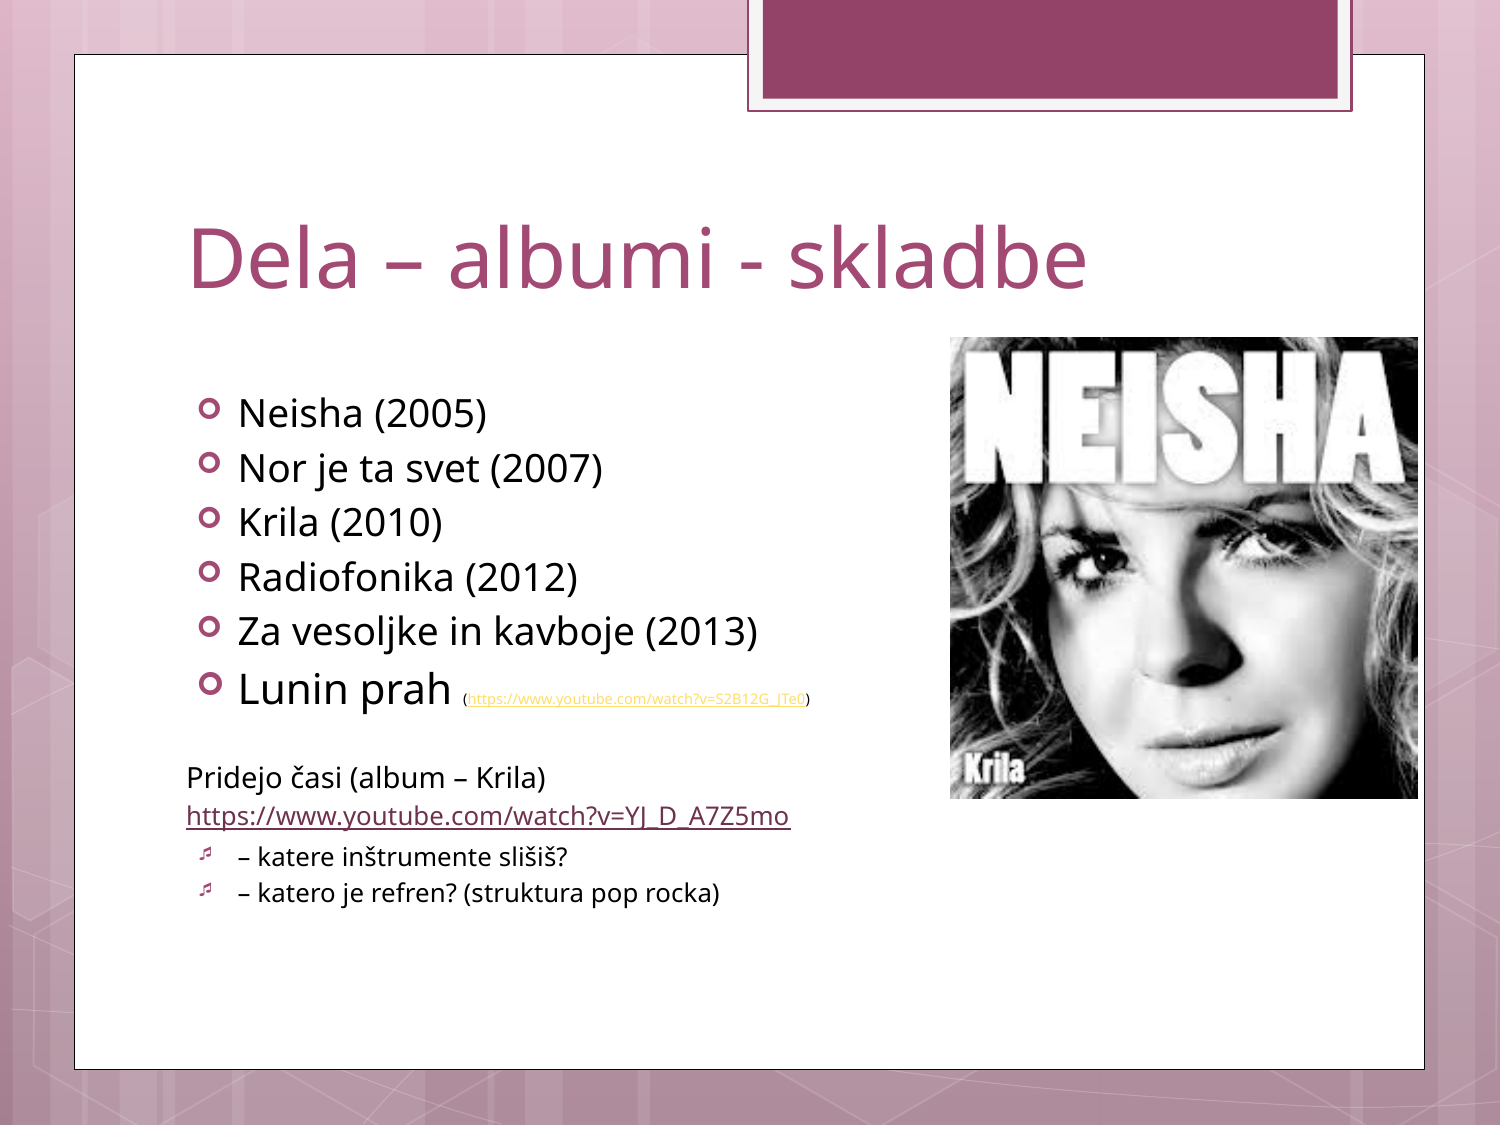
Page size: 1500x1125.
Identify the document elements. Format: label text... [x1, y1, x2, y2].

picture [950, 337, 1418, 799]
list Neisha (2005) Nor je ta svet (2007) Krila (2010) Radiofonika (2012) Za vesoljke in kavboje (2013) Lunin prah (https://www.youtube.com/watch?v=S2B12G_JTe0) Pridejo časi (album – Krila) https://www.youtube.com/watch?v=YJ_D_A7Z5mo – katere inštrumente slišiš? – katero je refren? (struktura pop rocka) [171, 381, 1283, 957]
title Dela – albumi - skladbe [171, 125, 1324, 313]
